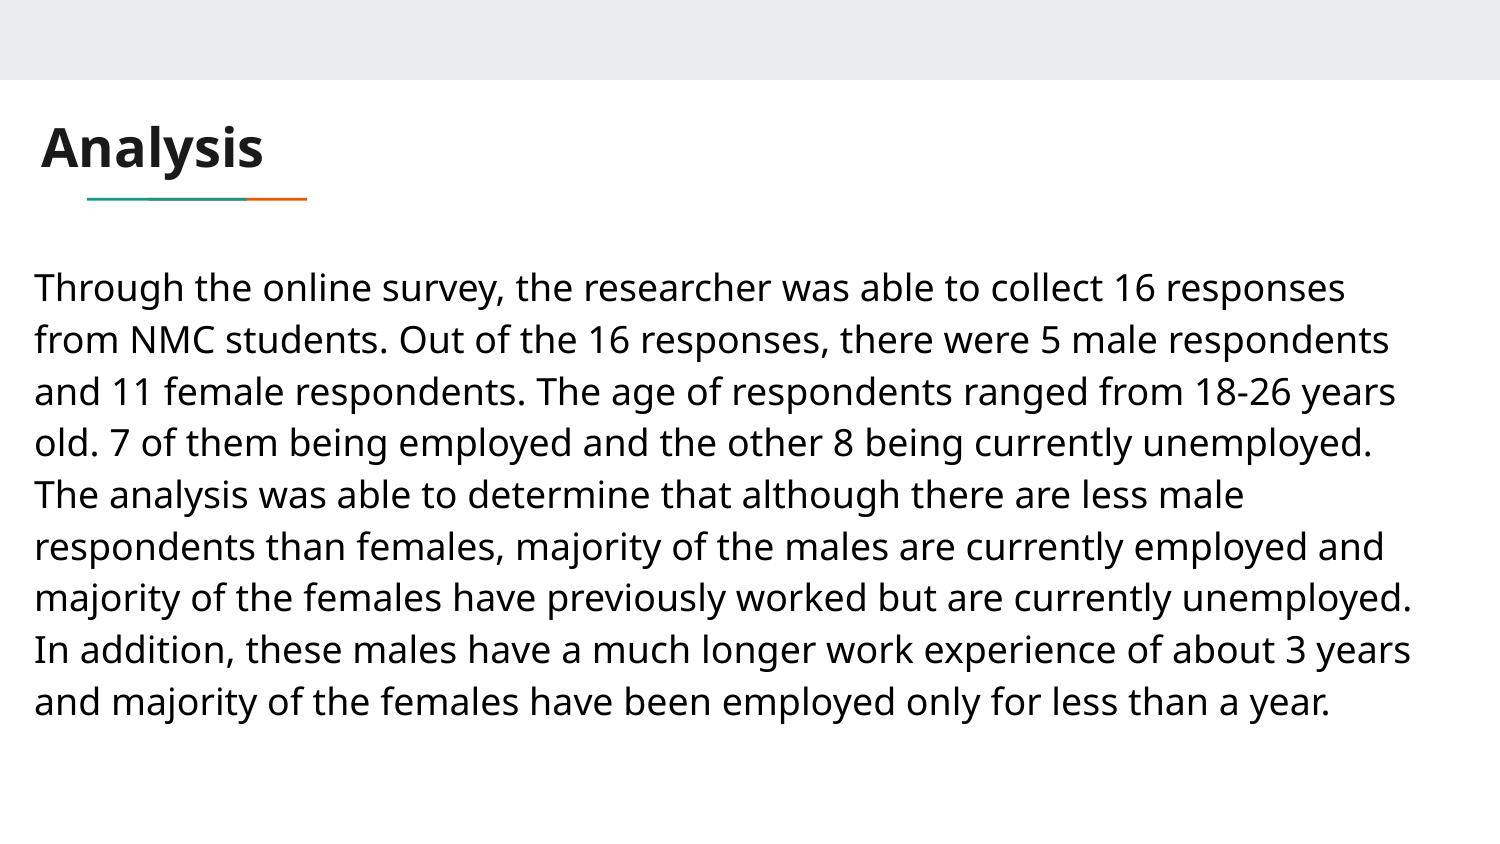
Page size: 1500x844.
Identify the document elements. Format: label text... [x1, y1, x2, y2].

list Through the online survey, the researcher was able to collect 16 responses from NMC students. Out of the 16 responses, there were 5 male respondents and 11 female respondents. The age of respondents ranged from 18-26 years old. 7 of them being employed and the other 8 being currently unemployed. The analysis was able to determine that although there are less male respondents than females, majority of the males are currently employed and majority of the females have previously worked but are currently unemployed. In addition, these males have a much longer work experience of about 3 years and majority of the females have been employed only for less than a year. [19, 242, 1432, 789]
title Analysis [26, 98, 1288, 187]
